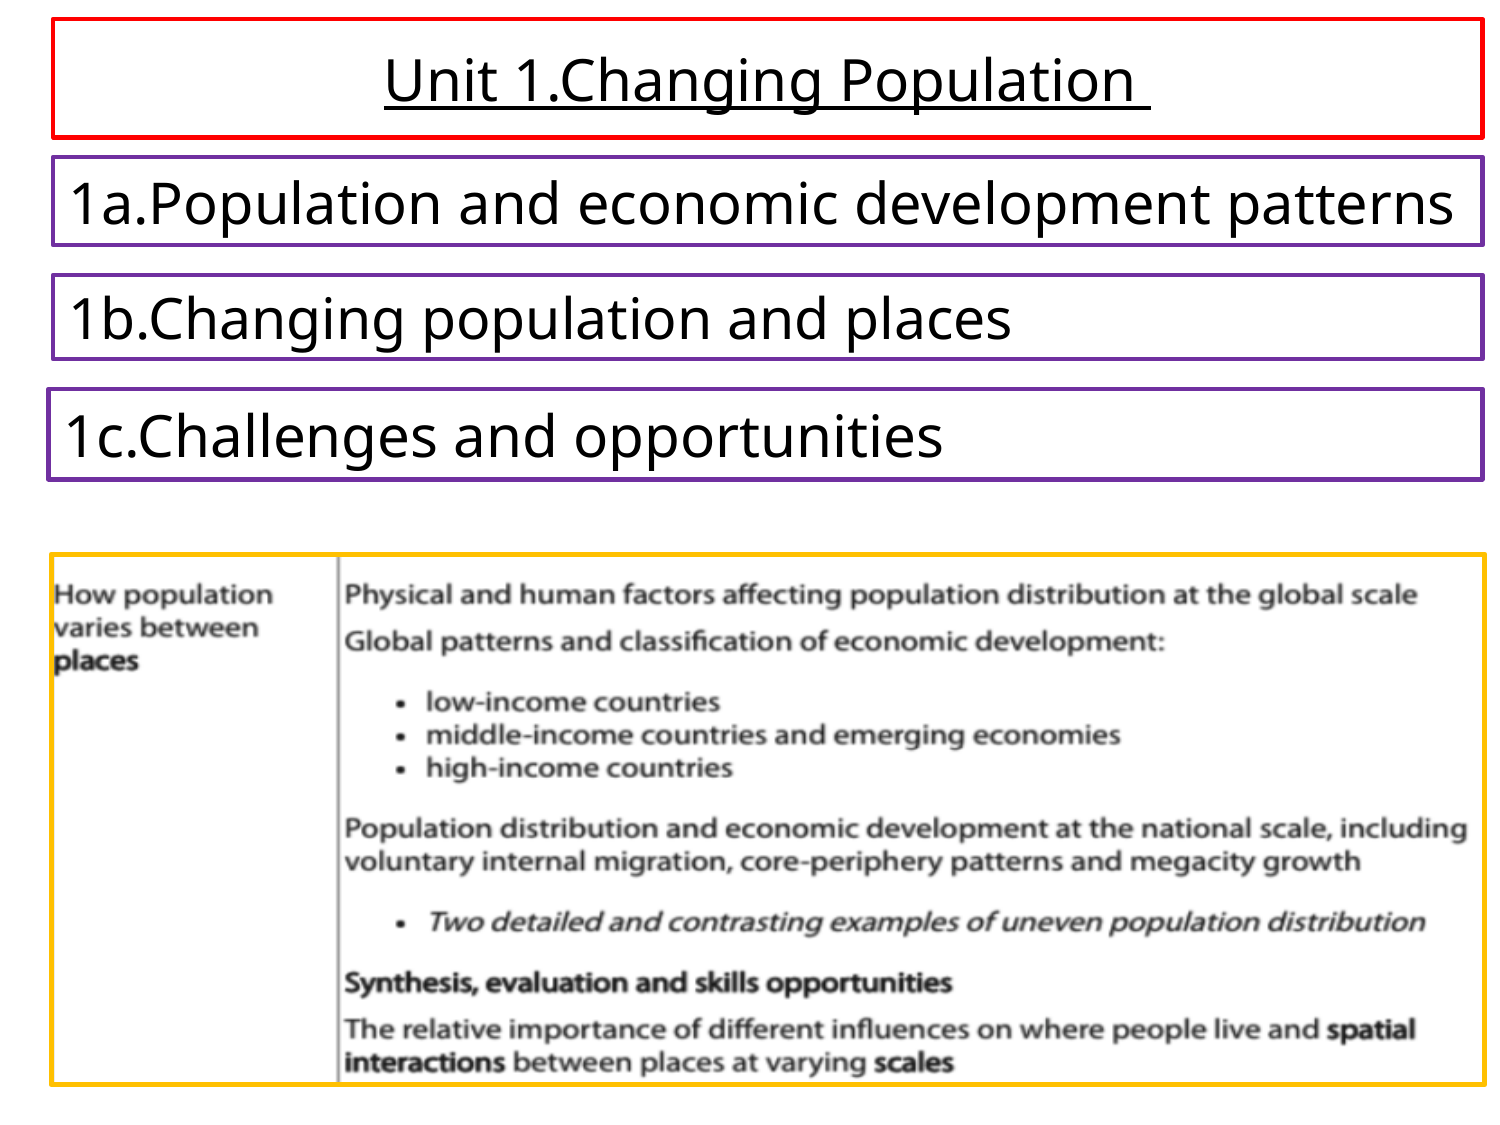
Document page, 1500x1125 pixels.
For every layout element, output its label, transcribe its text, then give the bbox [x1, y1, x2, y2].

picture [53, 556, 1483, 1083]
text_box 1b.Changing population and places [53, 275, 1483, 360]
title Unit 1.Changing Population [53, 19, 1483, 138]
text_box 1c.Challenges and opportunities [48, 388, 1483, 480]
text_box 1a.Population and economic development patterns [53, 156, 1483, 246]
